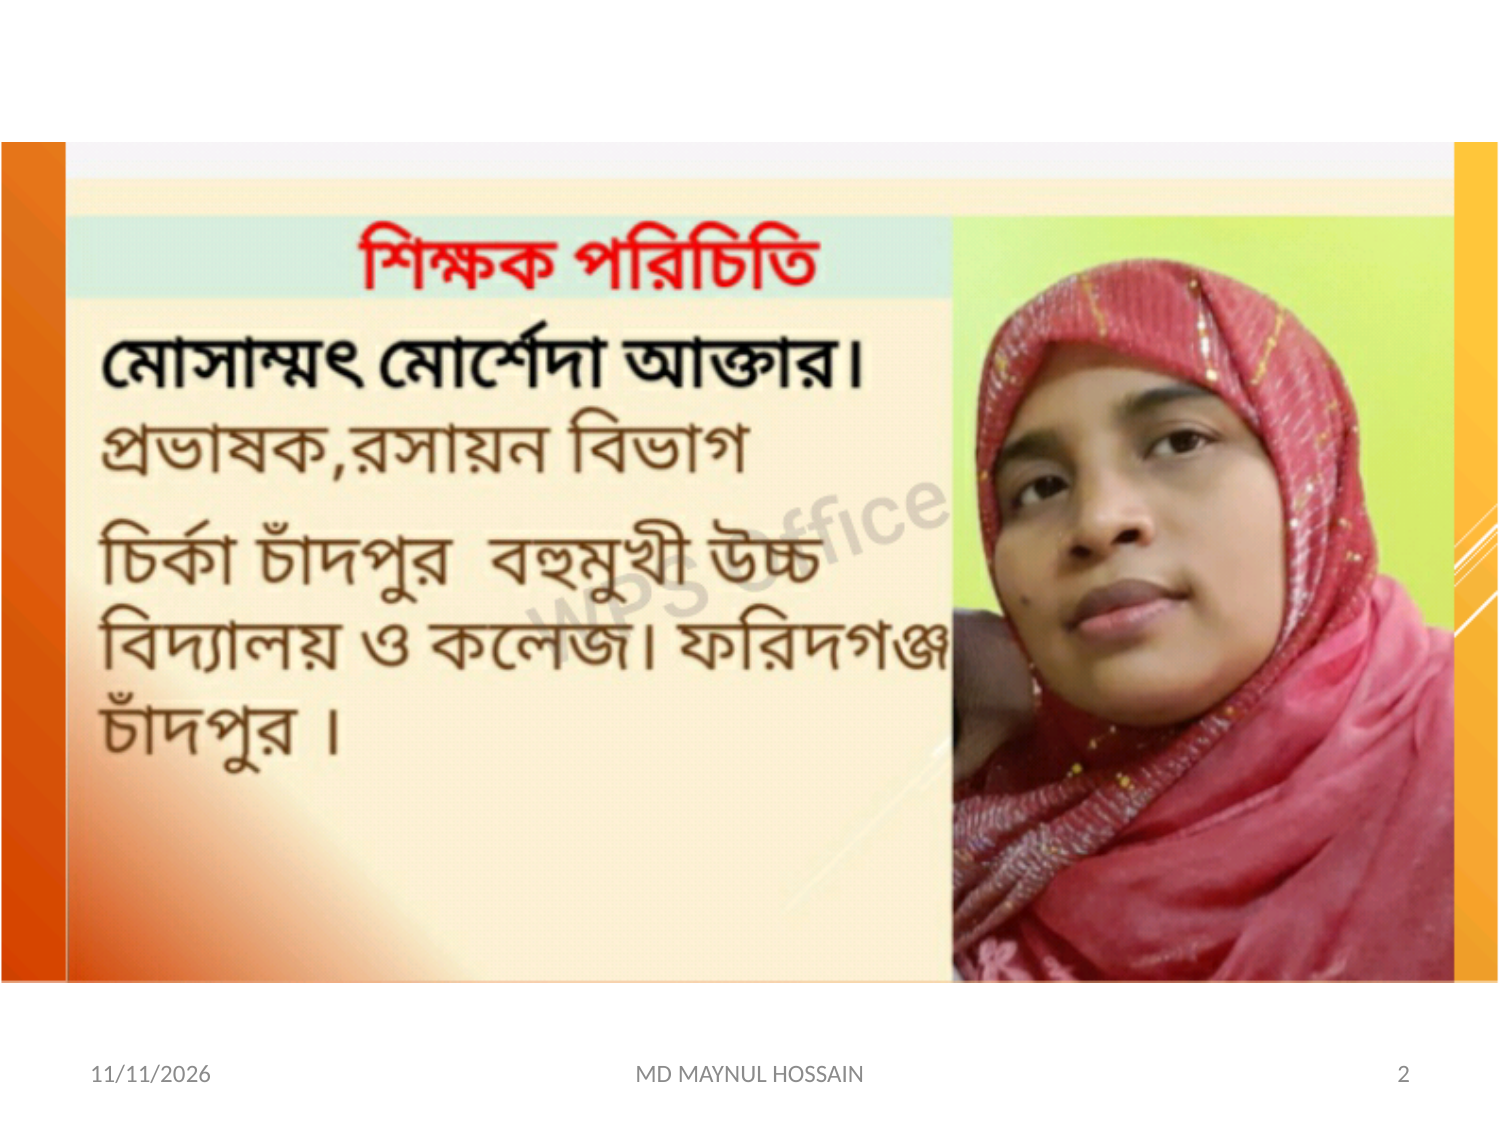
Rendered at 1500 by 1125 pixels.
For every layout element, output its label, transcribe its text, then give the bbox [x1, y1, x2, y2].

picture [0, 141, 1500, 984]
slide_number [75, 1042, 425, 1103]
slide_number 2 [1074, 1042, 1425, 1103]
footer MD MAYNUL HOSSAIN [512, 1042, 988, 1103]
